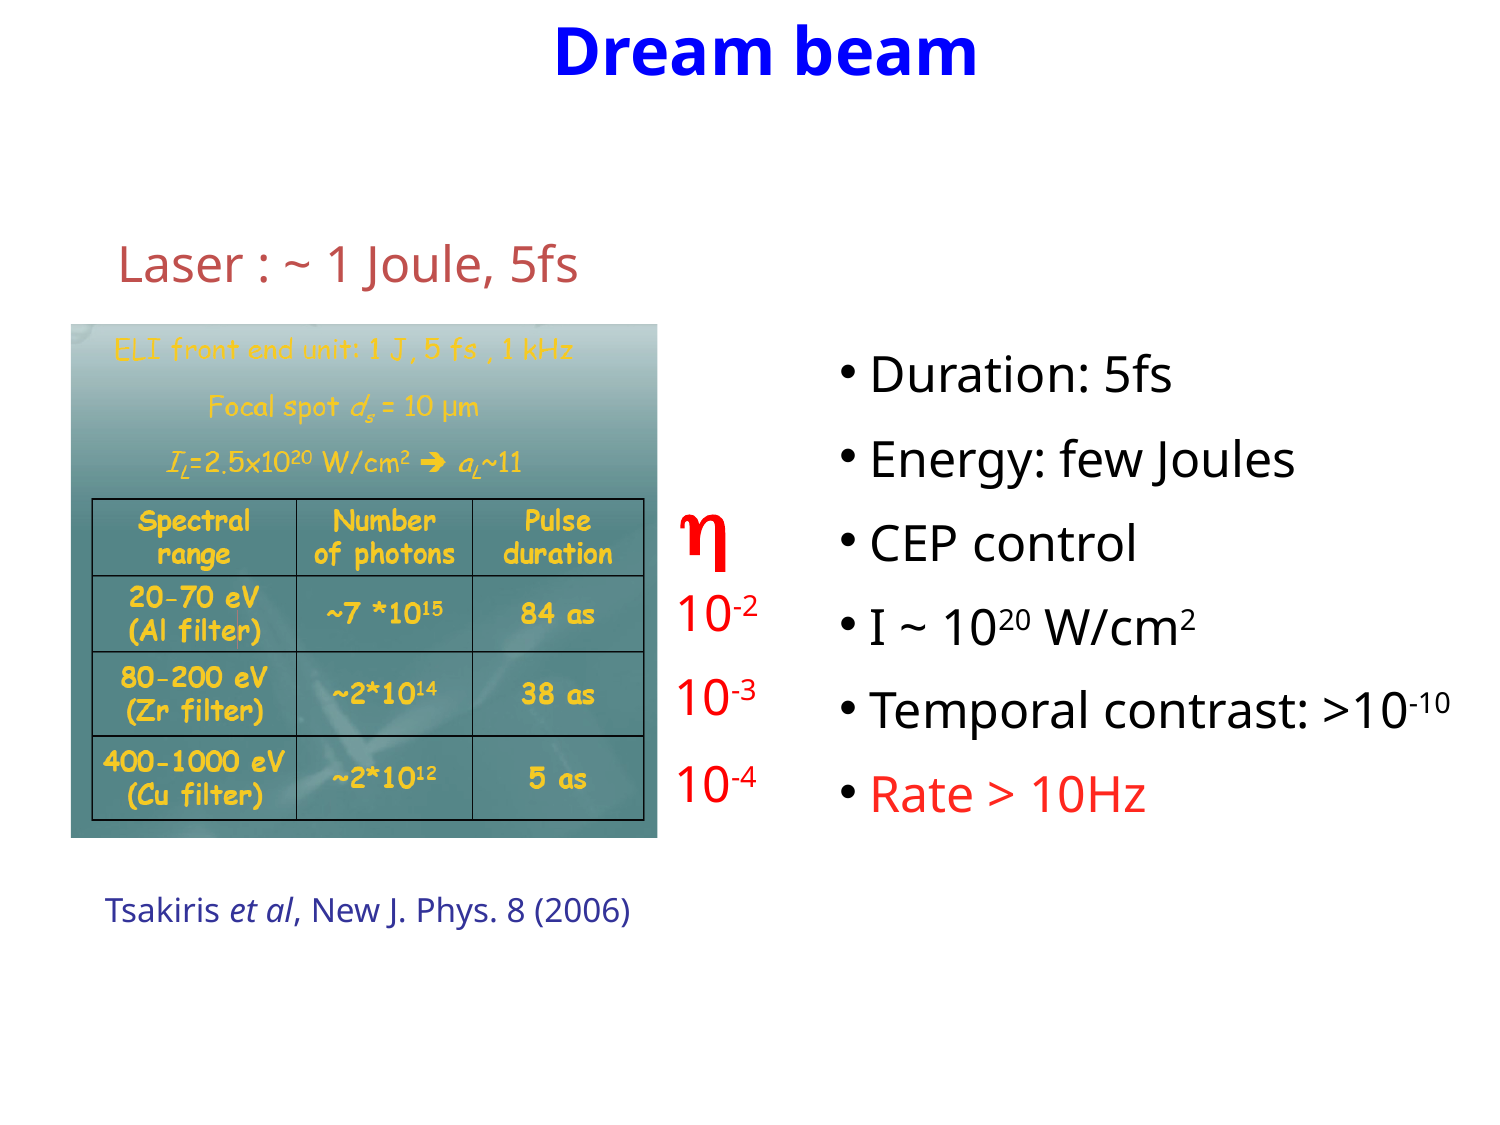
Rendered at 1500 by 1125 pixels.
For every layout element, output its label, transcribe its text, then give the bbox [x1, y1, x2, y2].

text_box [657, 462, 776, 821]
text_box Dream beam [536, 0, 997, 97]
text_box Duration: 5fs Energy: few Joules CEP control I ~ 1020 W/cm2 Temporal contrast: >10-10 Rate > 10Hz [824, 352, 1466, 829]
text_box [70, 224, 658, 938]
